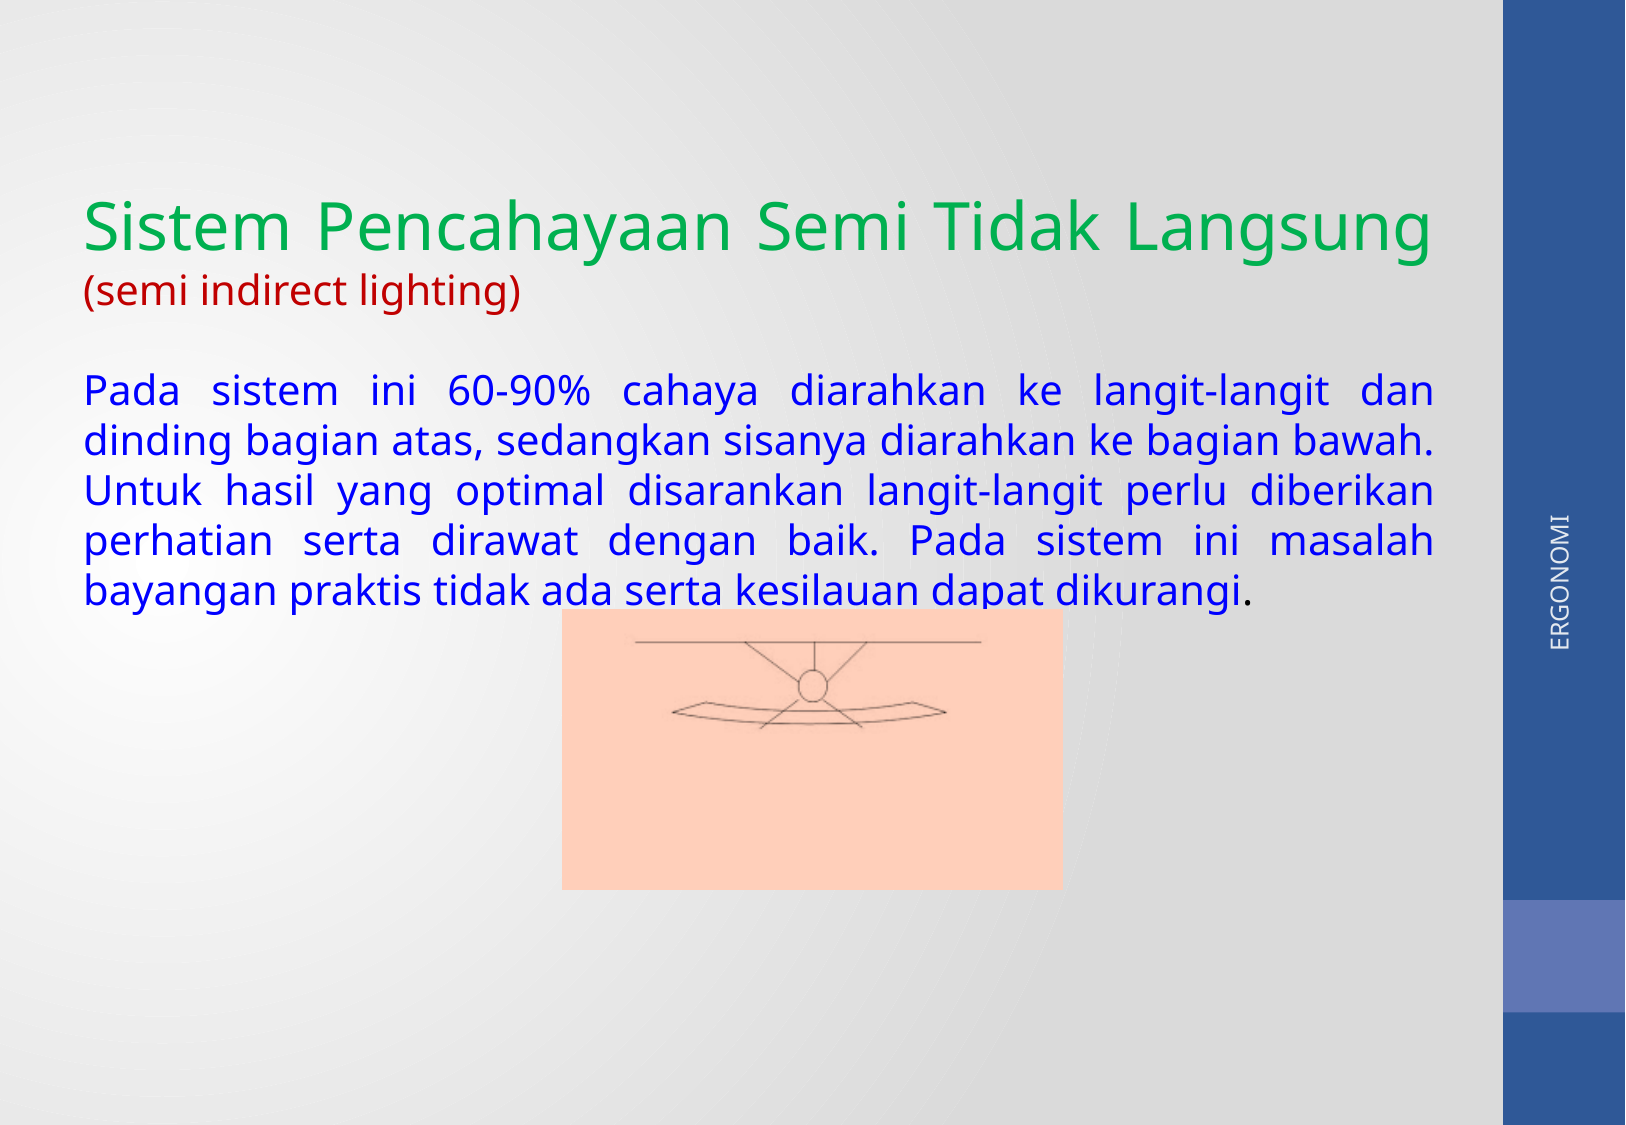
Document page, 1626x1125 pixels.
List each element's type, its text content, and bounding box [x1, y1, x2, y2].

footer ERGONOMI [1526, 500, 1592, 889]
picture [561, 609, 1063, 890]
text_box Sistem Pencahayaan Semi Tidak Langsung (semi indirect lighting) Pada sistem ini 60-90% cahaya diarahkan ke langit-langit dan dinding bagian atas, sedangkan sisanya diarahkan ke bagian bawah. Untuk hasil yang optimal disarankan langit-langit perlu diberikan perhatian serta dirawat dengan baik. Pada sistem ini masalah bayangan praktis tidak ada serta kesilauan dapat dikurangi. [68, 176, 1451, 672]
